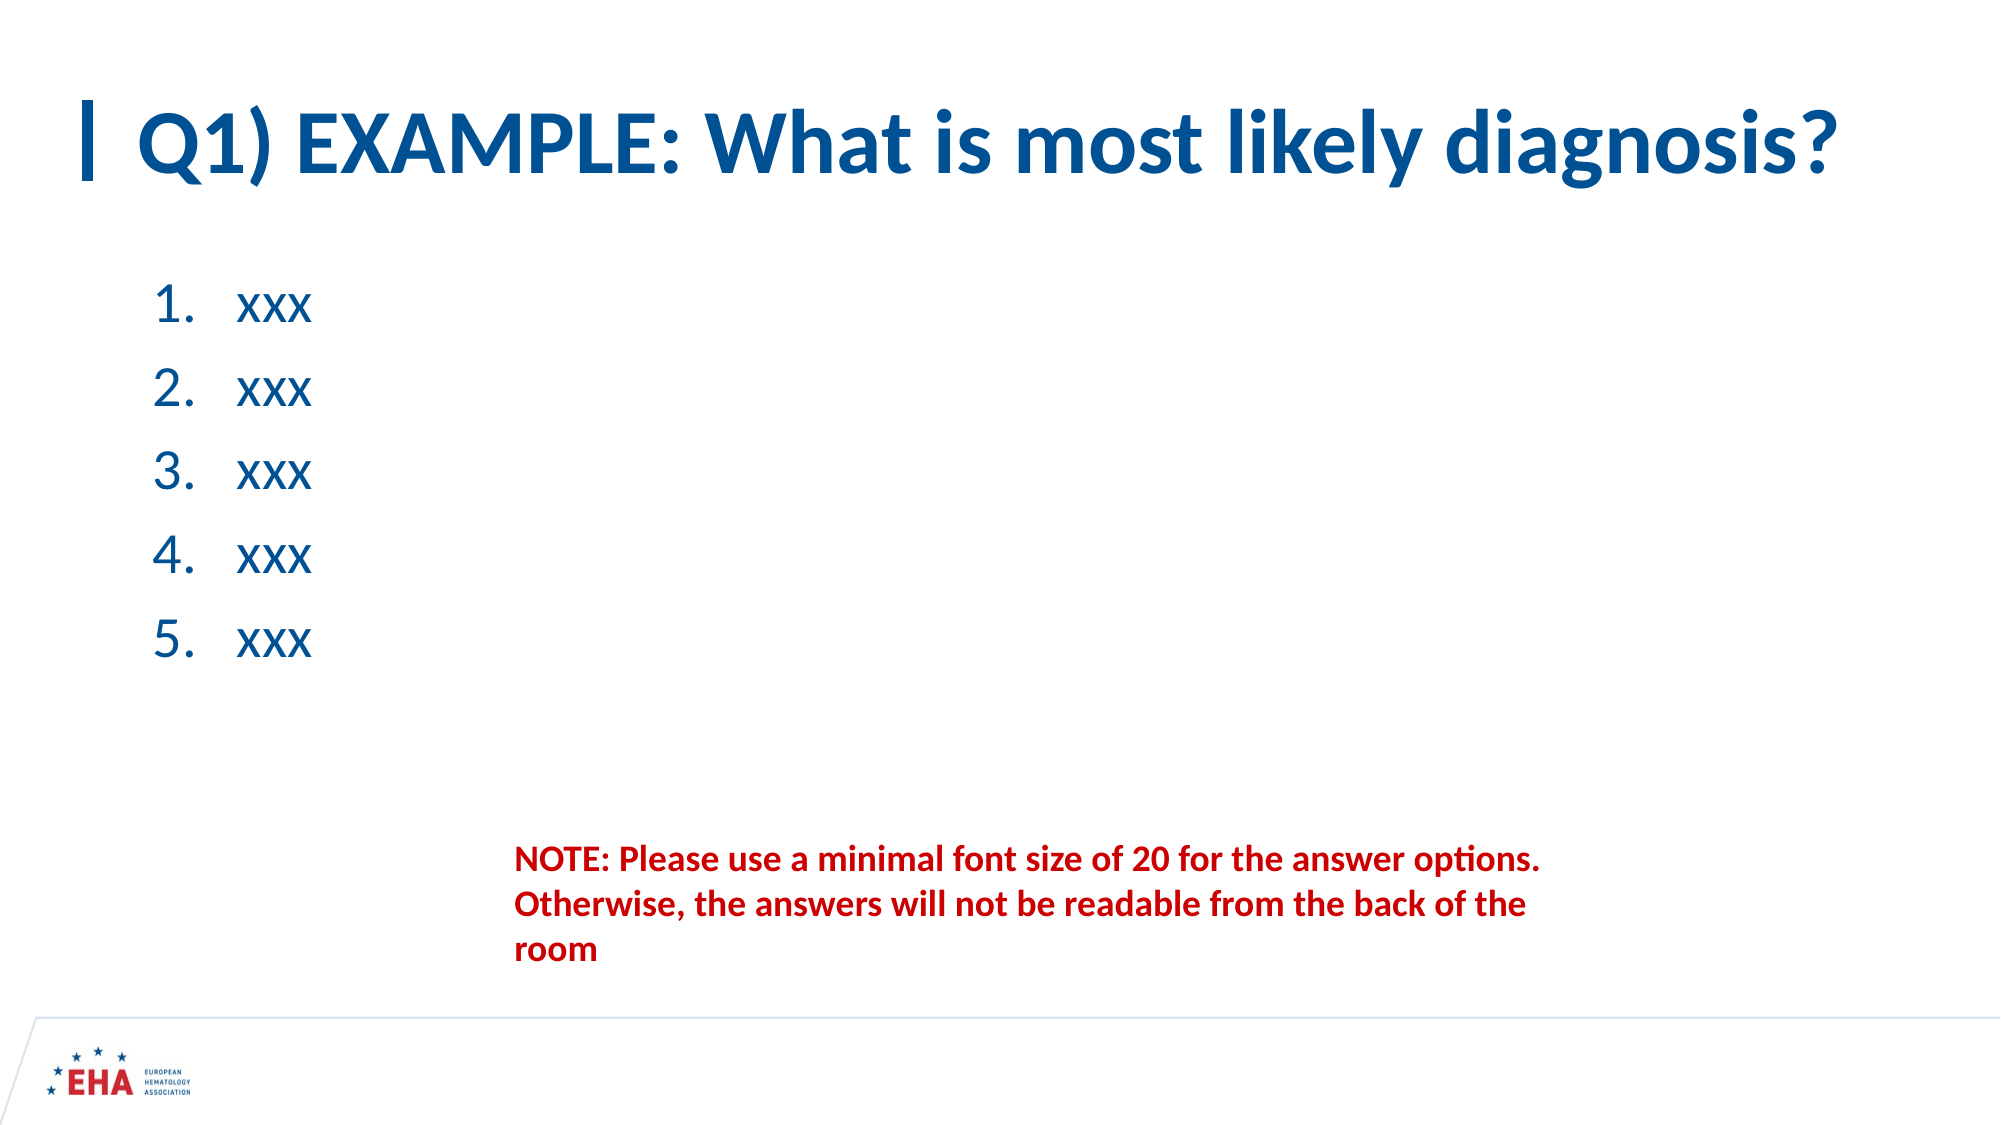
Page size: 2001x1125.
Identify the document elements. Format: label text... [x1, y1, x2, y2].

title Q1) EXAMPLE: What is most likely diagnosis? [137, 94, 1863, 195]
list xxx xxx xxx xxx xxx [137, 264, 1863, 979]
text_box NOTE: Please use a minimal font size of 20 for the answer options. Otherwise, the answers will not be readable from the back of the room [499, 826, 1600, 977]
picture [46, 1046, 190, 1095]
